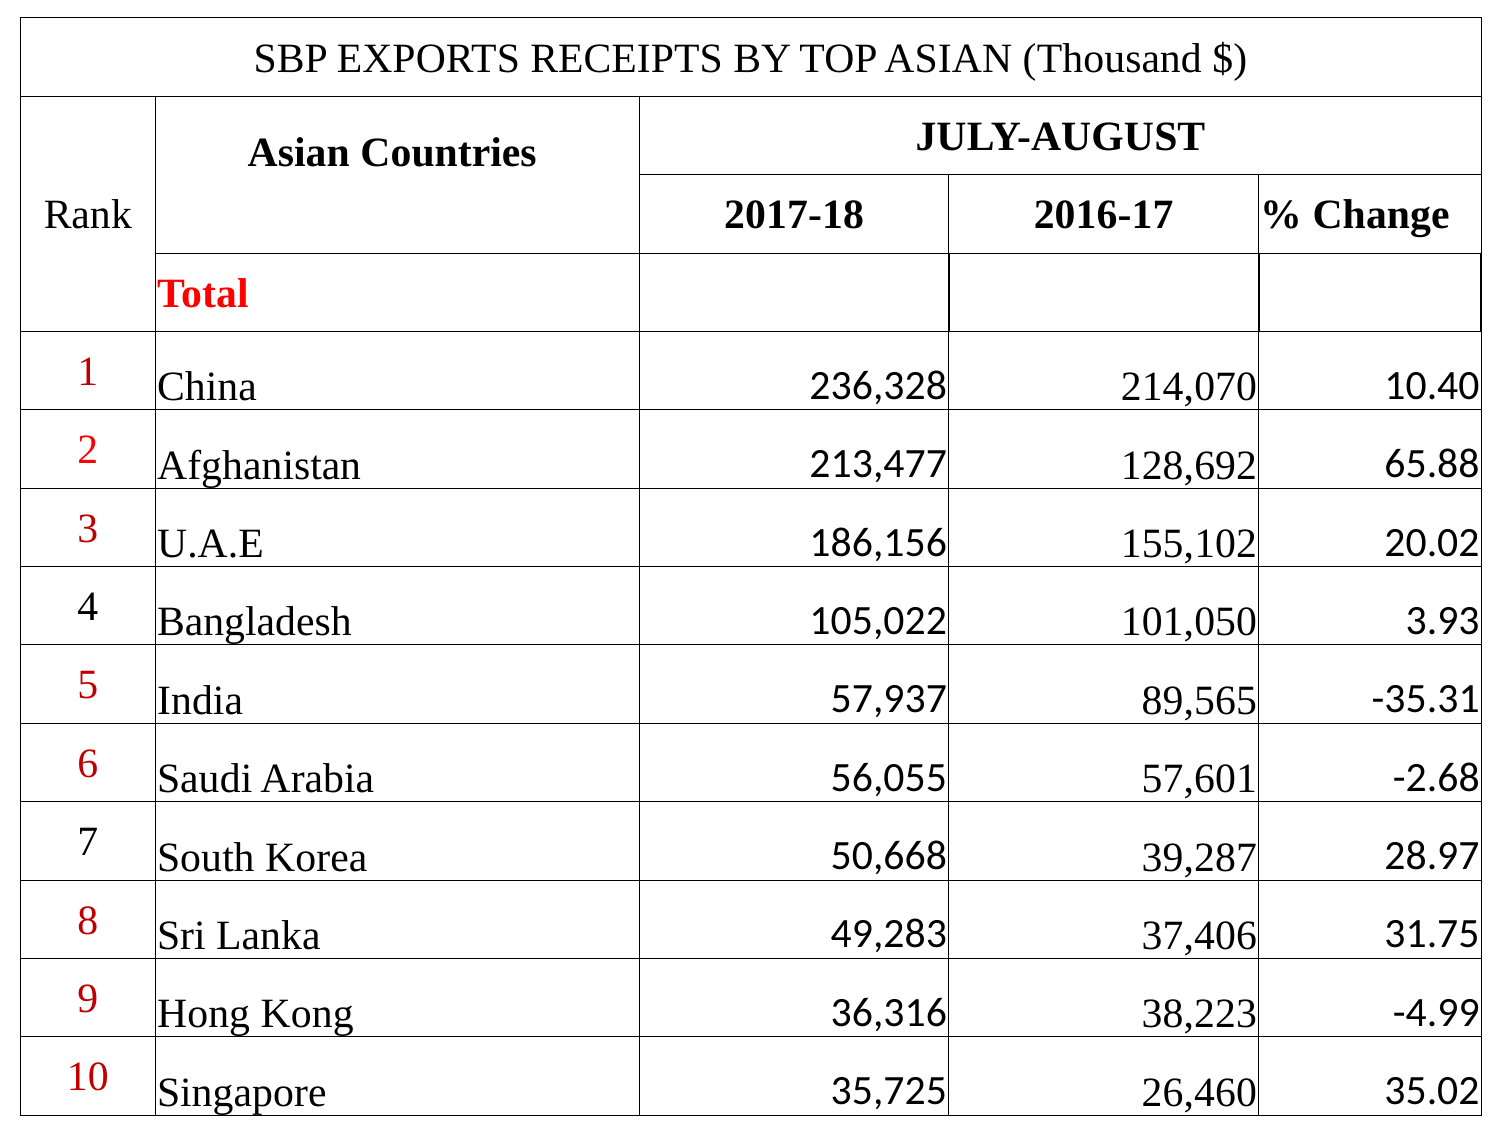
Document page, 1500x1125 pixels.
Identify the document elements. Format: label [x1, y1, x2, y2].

table_cell [156, 254, 639, 331]
table_cell [640, 175, 948, 253]
table_cell [949, 1037, 1258, 1115]
table_cell [156, 881, 639, 958]
table_cell [640, 881, 948, 958]
table_cell [640, 410, 948, 488]
table_cell [21, 489, 155, 566]
table_cell [156, 802, 639, 880]
table_cell [1259, 1037, 1481, 1115]
table_cell [1259, 881, 1481, 958]
table_cell [640, 724, 948, 801]
table_cell [156, 959, 639, 1036]
table_cell [21, 332, 155, 409]
table_cell [640, 802, 948, 880]
table_cell [156, 567, 639, 644]
table_cell [949, 881, 1258, 958]
table_cell [949, 410, 1258, 488]
table_cell [1259, 489, 1481, 566]
table_cell [949, 959, 1258, 1036]
table_cell [949, 802, 1258, 880]
table_cell [21, 802, 155, 880]
table_cell [156, 724, 639, 801]
table_cell [156, 410, 639, 488]
table_cell [1259, 567, 1481, 644]
table_cell [156, 97, 639, 253]
table_cell [640, 1037, 948, 1115]
table_cell [640, 959, 948, 1036]
table_cell [1259, 332, 1481, 409]
table_cell [640, 567, 948, 644]
table_cell [1259, 959, 1481, 1036]
table_cell [640, 489, 948, 566]
table_cell [156, 1037, 639, 1115]
table_cell [156, 332, 639, 409]
table_cell [949, 724, 1258, 801]
table_cell [949, 332, 1258, 409]
table_cell [949, 175, 1258, 253]
table_header [21, 18, 1481, 96]
table_cell [1259, 724, 1481, 801]
table_cell [640, 97, 1481, 174]
table_cell [156, 489, 639, 566]
table_cell [21, 1037, 155, 1115]
table_cell [640, 332, 948, 409]
table_cell [1259, 175, 1481, 253]
table_cell [21, 410, 155, 488]
table_cell [949, 645, 1258, 723]
table_cell [1259, 645, 1481, 723]
table_cell [21, 645, 155, 723]
table_cell [156, 645, 639, 723]
table_cell [21, 567, 155, 644]
table_cell [21, 959, 155, 1036]
table_cell [950, 254, 1258, 331]
table_cell [949, 489, 1258, 566]
table_cell [21, 97, 155, 331]
table_cell [21, 724, 155, 801]
table_cell [949, 567, 1258, 644]
table_cell [1259, 802, 1481, 880]
table_cell [640, 254, 948, 331]
table_cell [640, 645, 948, 723]
table_cell [21, 881, 155, 958]
table_cell [1260, 254, 1480, 331]
table_cell [1259, 410, 1481, 488]
